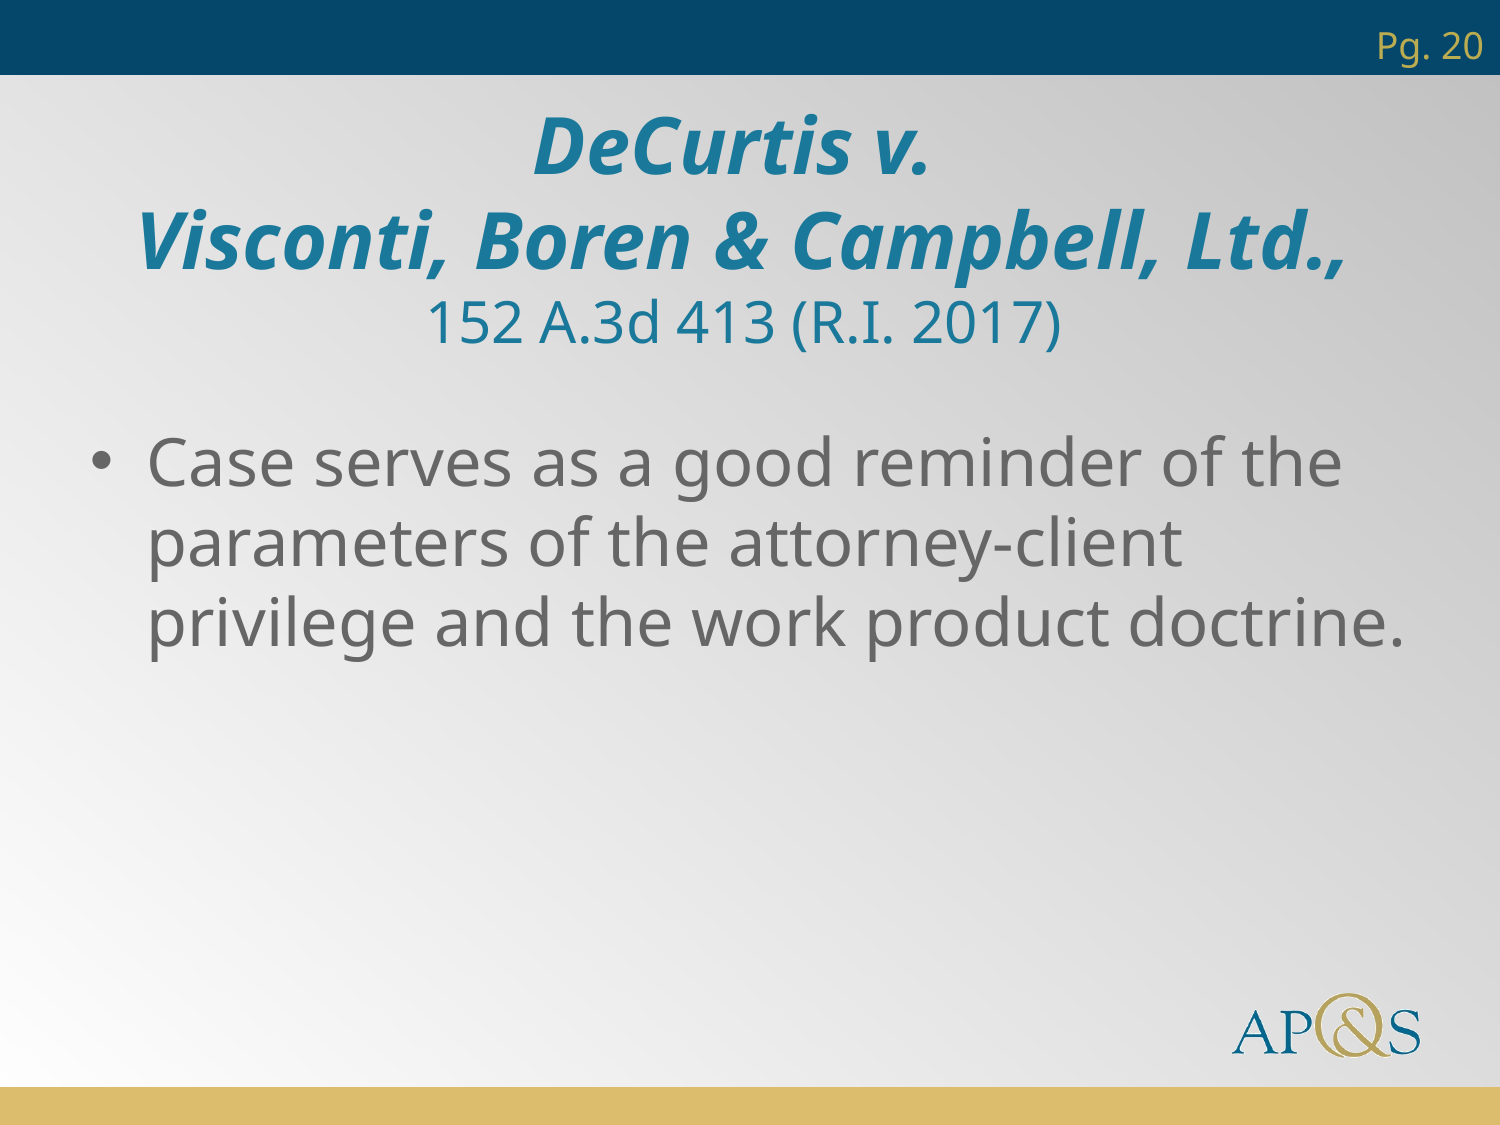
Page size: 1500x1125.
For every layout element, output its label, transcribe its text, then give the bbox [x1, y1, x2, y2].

text_box DeCurtis v. Visconti, Boren & Campbell, Ltd., 152 A.3d 413 (R.I. 2017) [74, 87, 1413, 363]
picture [1224, 987, 1425, 1061]
text_box Case serves as a good reminder of the parameters of the attorney-client privilege and the work product doctrine. [74, 412, 1425, 668]
text_box Pg. 20 [1361, 14, 1500, 75]
